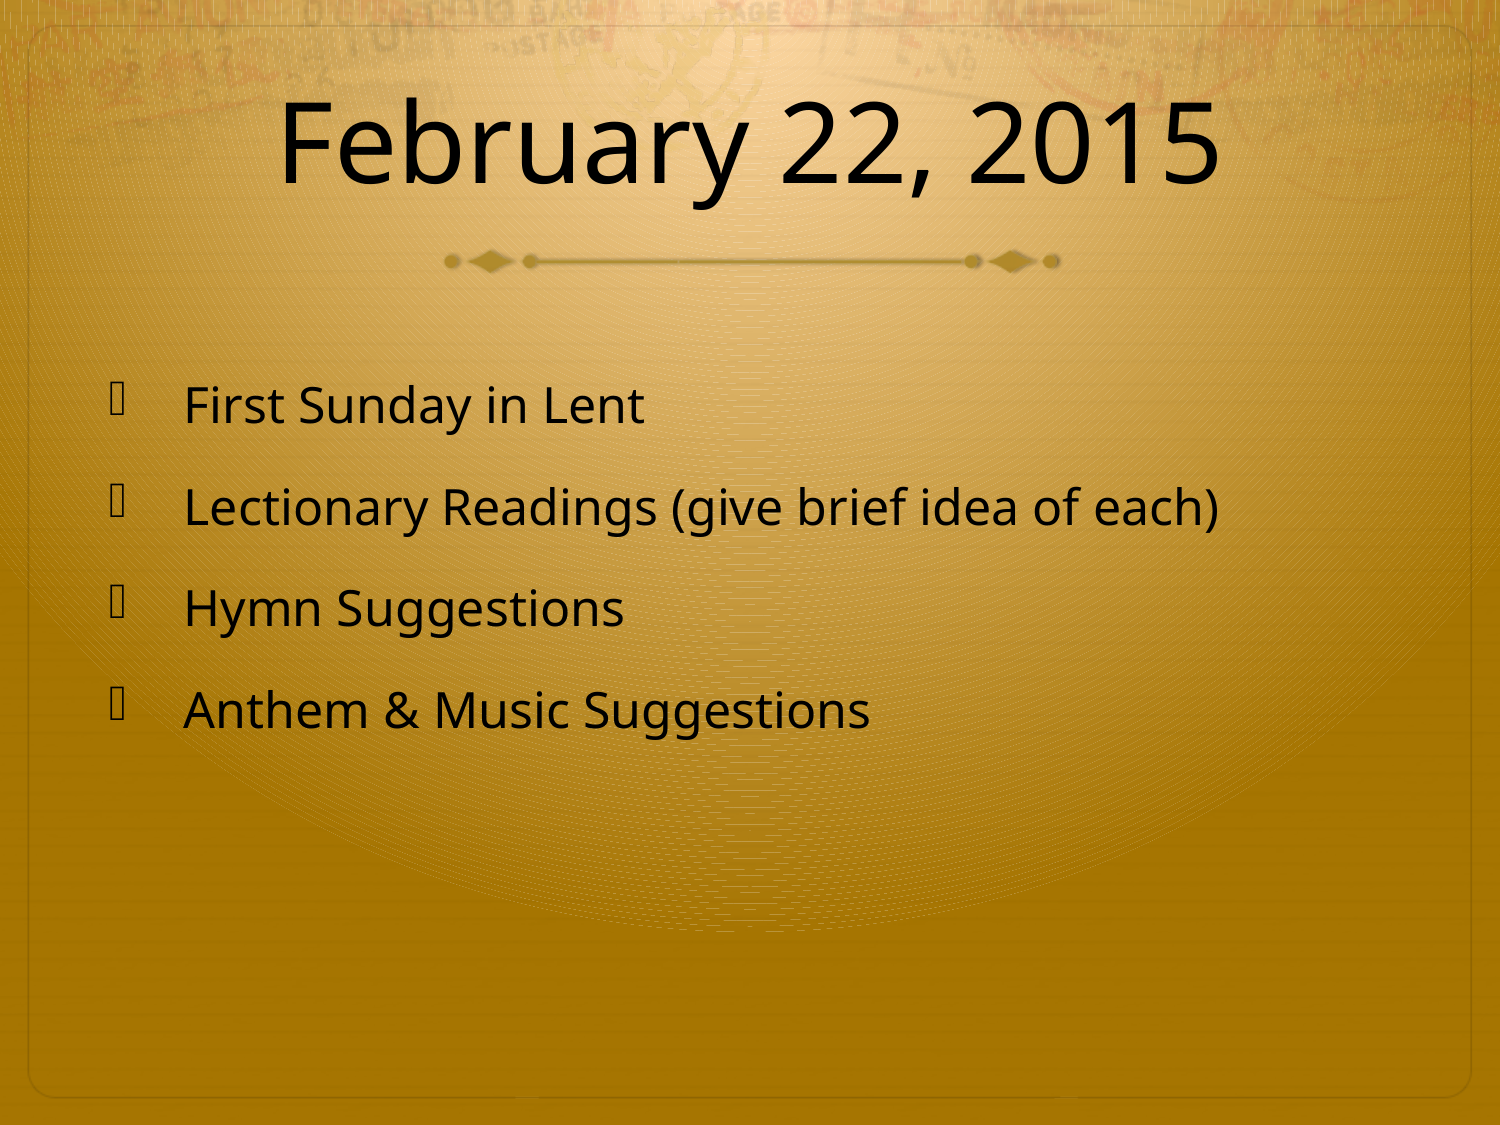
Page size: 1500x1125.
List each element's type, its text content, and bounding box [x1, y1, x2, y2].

picture [0, 0, 1500, 1125]
title February 22, 2015 [93, 45, 1407, 233]
list First Sunday in Lent Lectionary Readings (give brief idea of each) Hymn Suggestions Anthem & Music Suggestions [93, 365, 1407, 1041]
